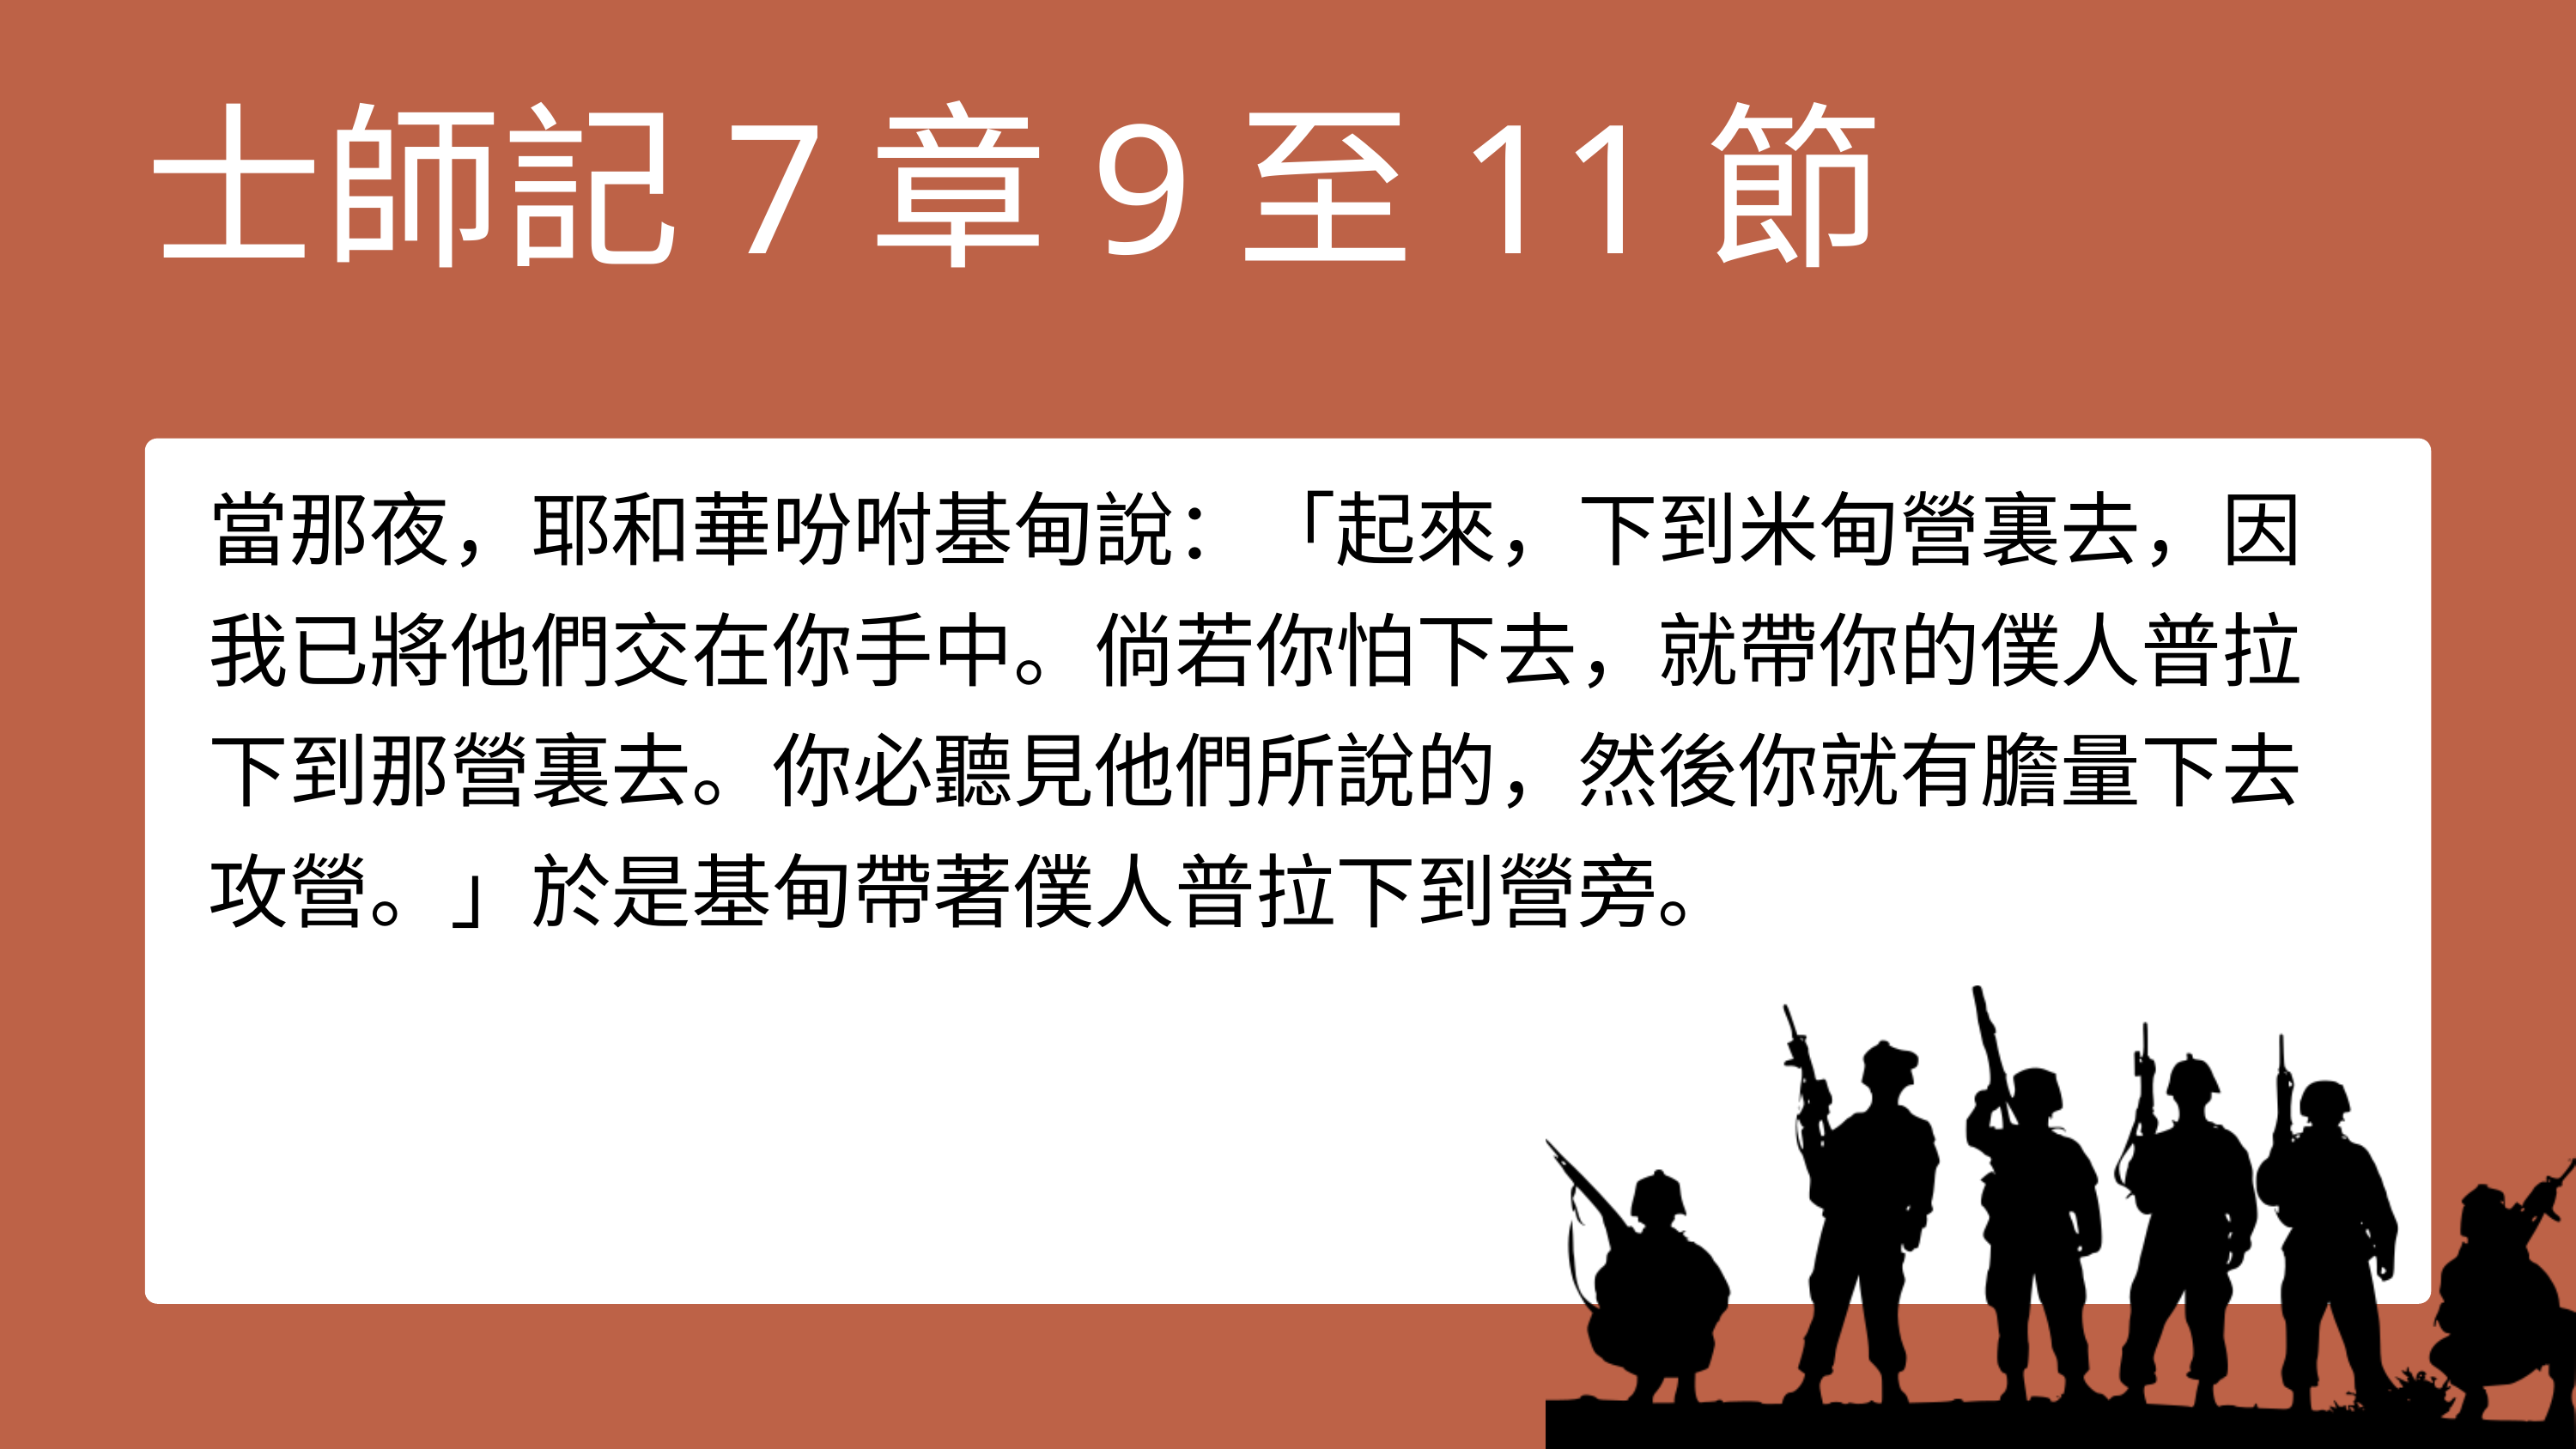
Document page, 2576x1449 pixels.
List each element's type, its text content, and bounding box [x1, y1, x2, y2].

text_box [144, 438, 2432, 1304]
text_box [1545, 985, 2576, 1449]
text_box 士師記7章9至11節 [144, 101, 2215, 290]
